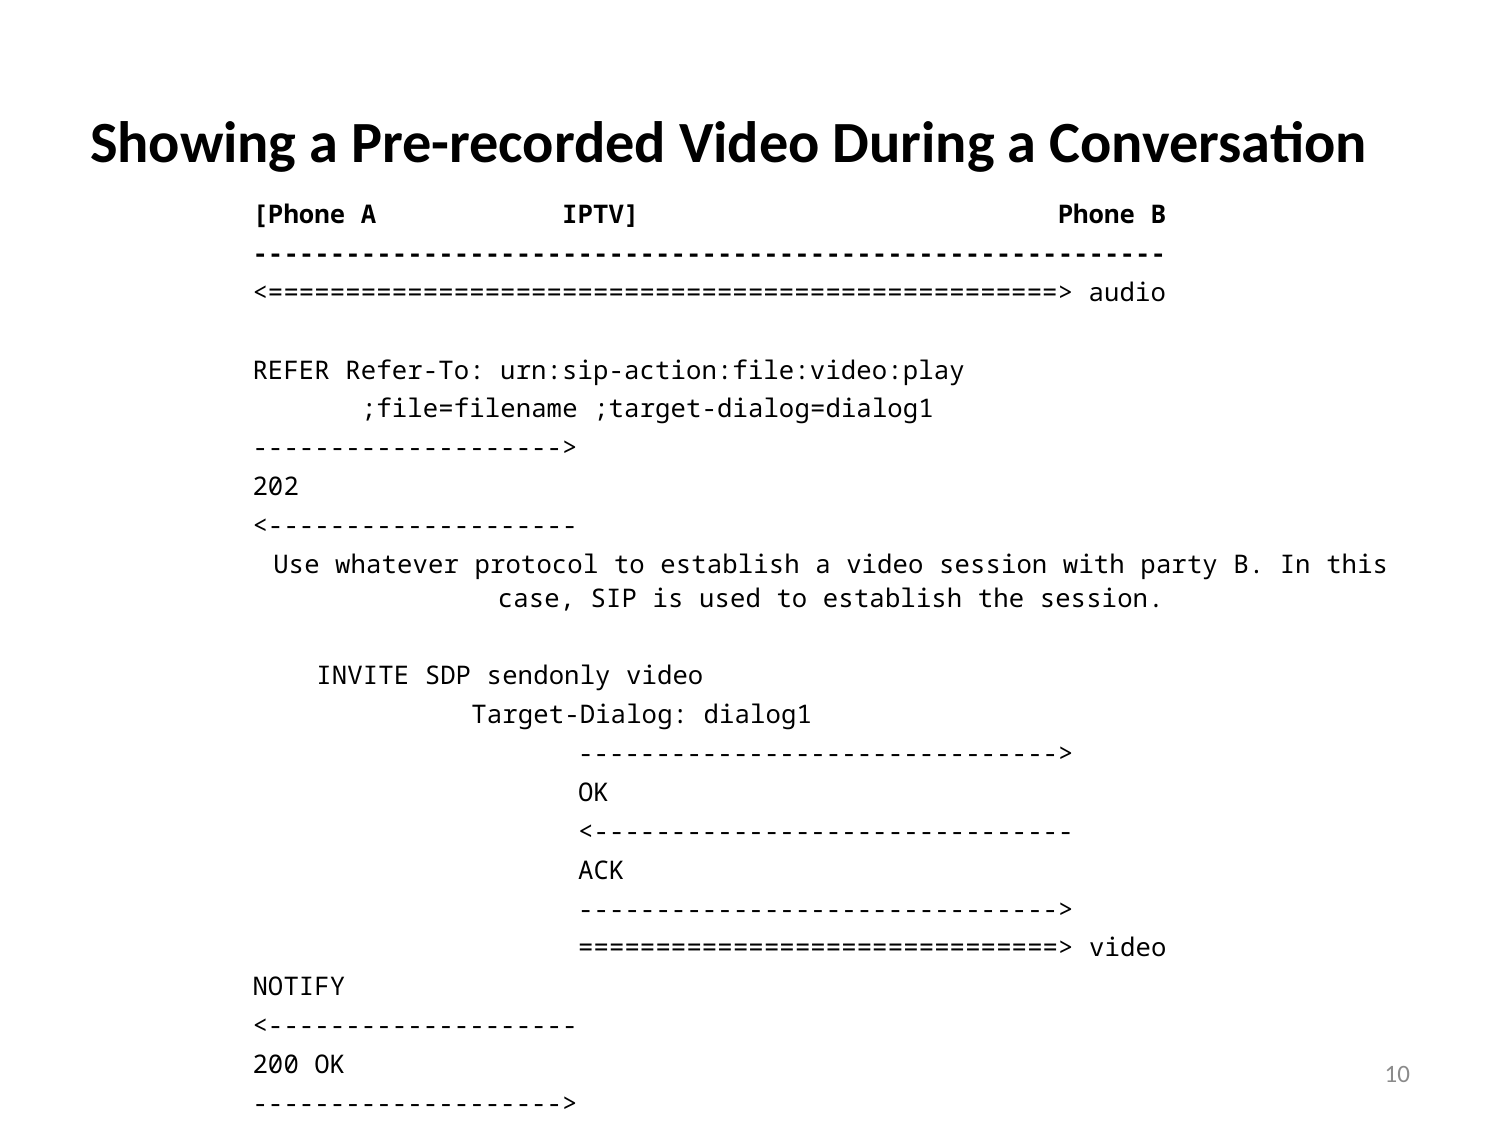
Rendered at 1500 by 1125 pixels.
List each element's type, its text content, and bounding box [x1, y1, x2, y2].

list [Phone A IPTV] Phone B ----------------------------------------------------------- <===================================================> audio REFER Refer-To: urn:sip-action:file:video:play ;file=filename ;target-dialog=dialog1 --------------------> 202 <-------------------- Use whatever protocol to establish a video session with party B. In this case, SIP is used to establish the session. INVITE SDP sendonly video Target-Dialog: dialog1 -------------------------------> OK <------------------------------- ACK -------------------------------> ===============================> video NOTIFY <-------------------- 200 OK --------------------> [237, 187, 1425, 1125]
slide_number 10 [1074, 1042, 1425, 1103]
title Showing a Pre-recorded Video During a Conversation [75, 45, 1425, 233]
